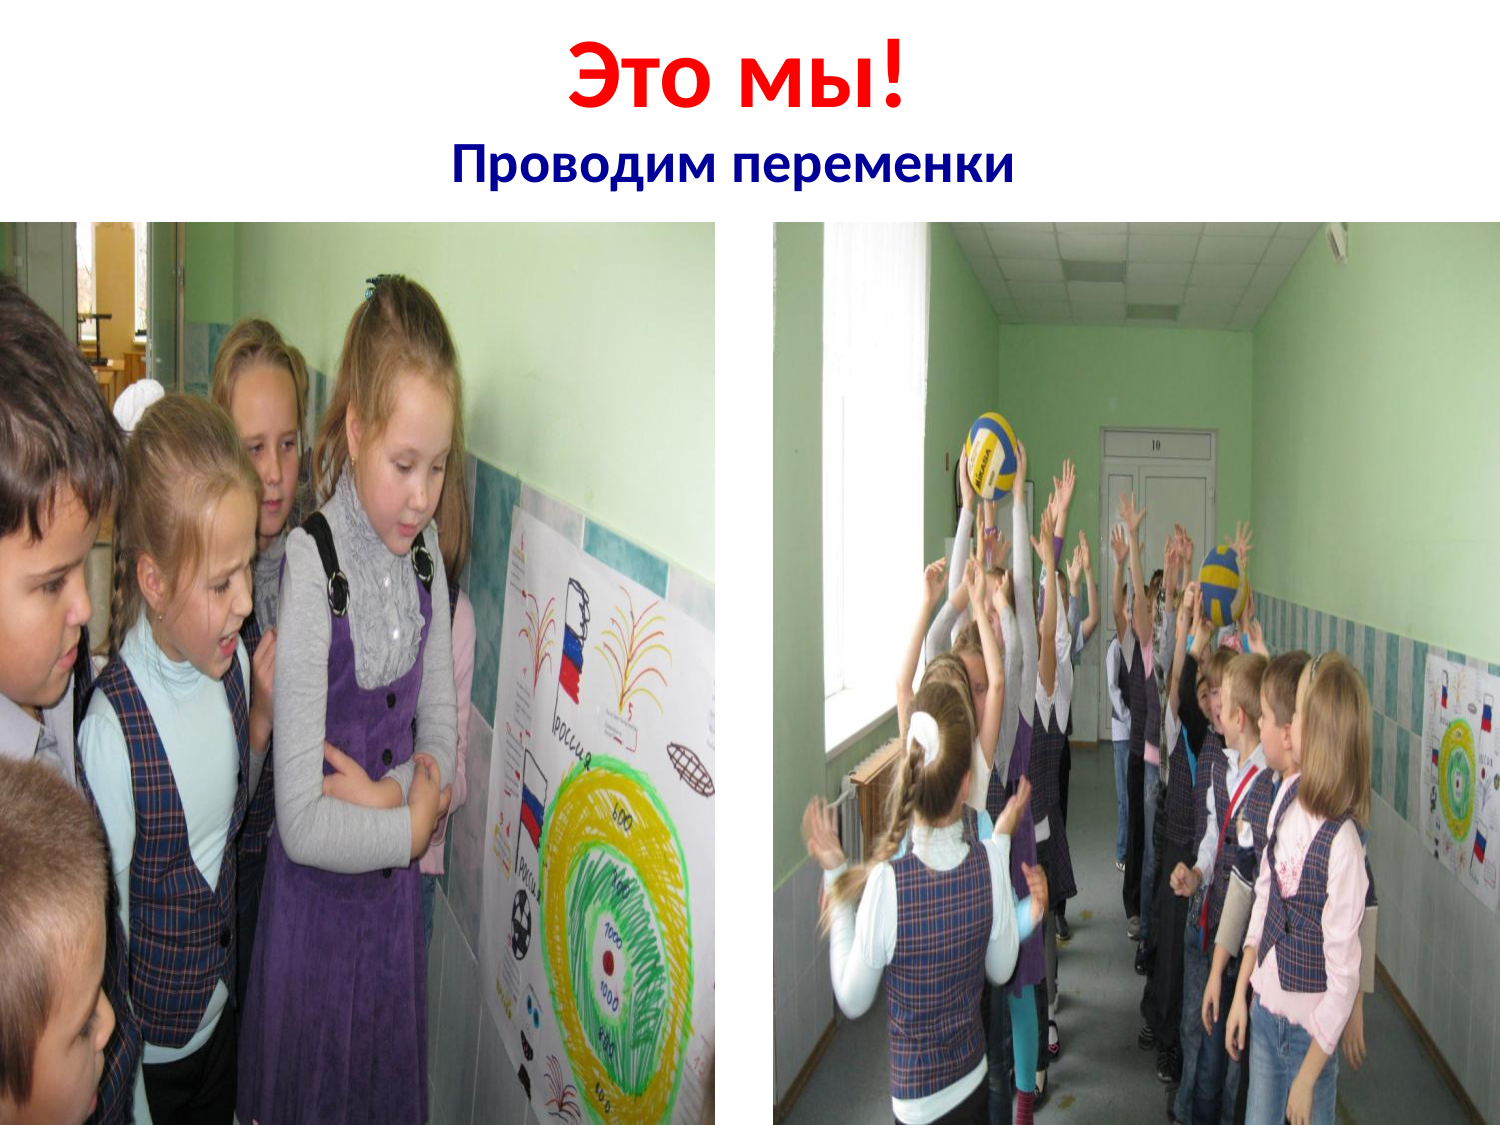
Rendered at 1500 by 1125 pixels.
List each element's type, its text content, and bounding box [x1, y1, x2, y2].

picture [0, 222, 716, 1125]
text_box Это мы! [552, 0, 926, 117]
text_box Проводим переменки [436, 117, 1031, 202]
picture [773, 222, 1500, 1125]
